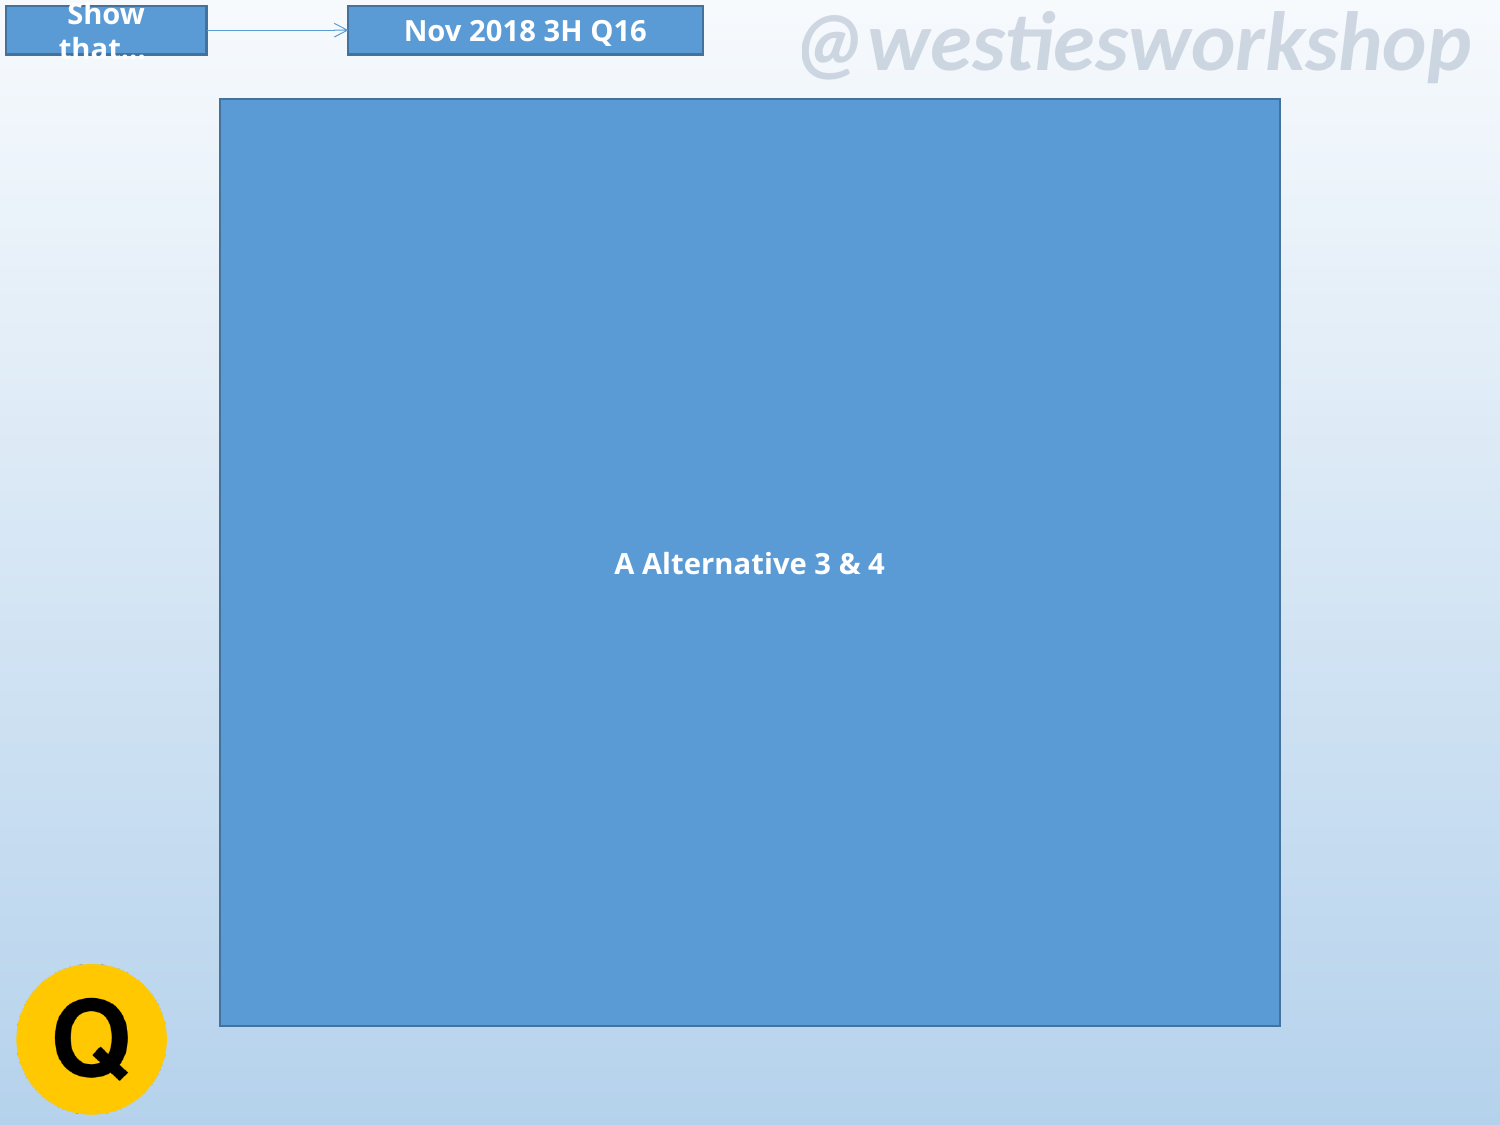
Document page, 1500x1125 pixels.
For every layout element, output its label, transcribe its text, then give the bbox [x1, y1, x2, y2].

text_box Nov 2018 3H Q16 [347, 5, 704, 56]
picture [220, 99, 1280, 1026]
text_box Show that… [5, 5, 208, 56]
picture [0, 940, 191, 1125]
